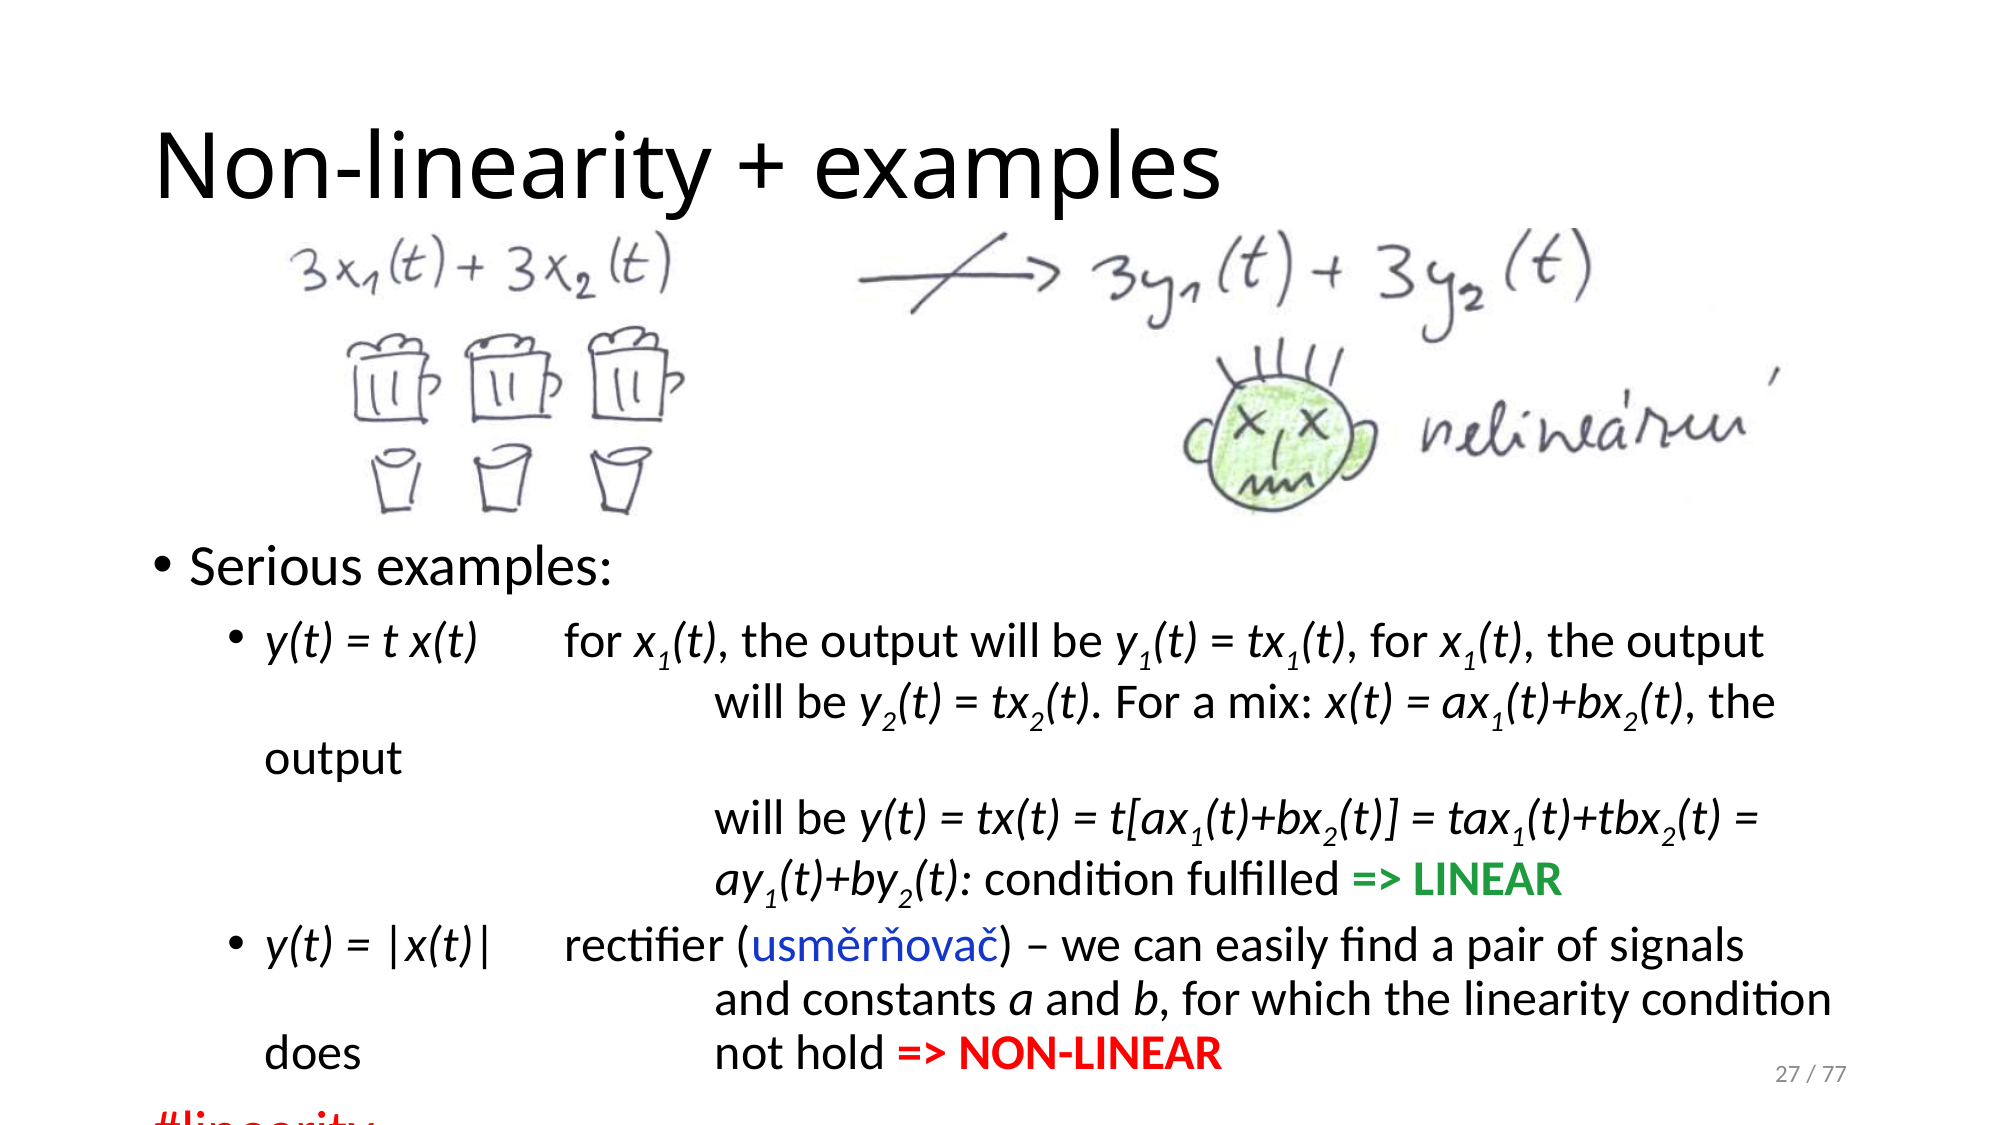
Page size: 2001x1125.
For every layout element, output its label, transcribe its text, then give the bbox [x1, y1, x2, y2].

title Non-linearity + examples [137, 59, 1863, 278]
picture [255, 226, 708, 528]
list Serious examples: y(t) = t x(t) for x1(t), the output will be y1(t) = tx1(t), for x1(t), the output will be y2(t) = tx2(t). For a mix: x(t) = ax1(t)+bx2(t), the output will be y(t) = tx(t) = t[ax1(t)+bx2(t)] = tax1(t)+tbx2(t) = ay1(t)+by2(t): condition fulfilled => LINEAR y(t) = |x(t)| rectifier (usměrňovač) – we can easily find a pair of signals and constants a and b, for which the linearity condition does not hold => NON-LINEAR #linearity [137, 527, 1934, 1014]
picture [853, 228, 1799, 534]
slide_number 27 / 77 [1412, 1042, 1863, 1103]
